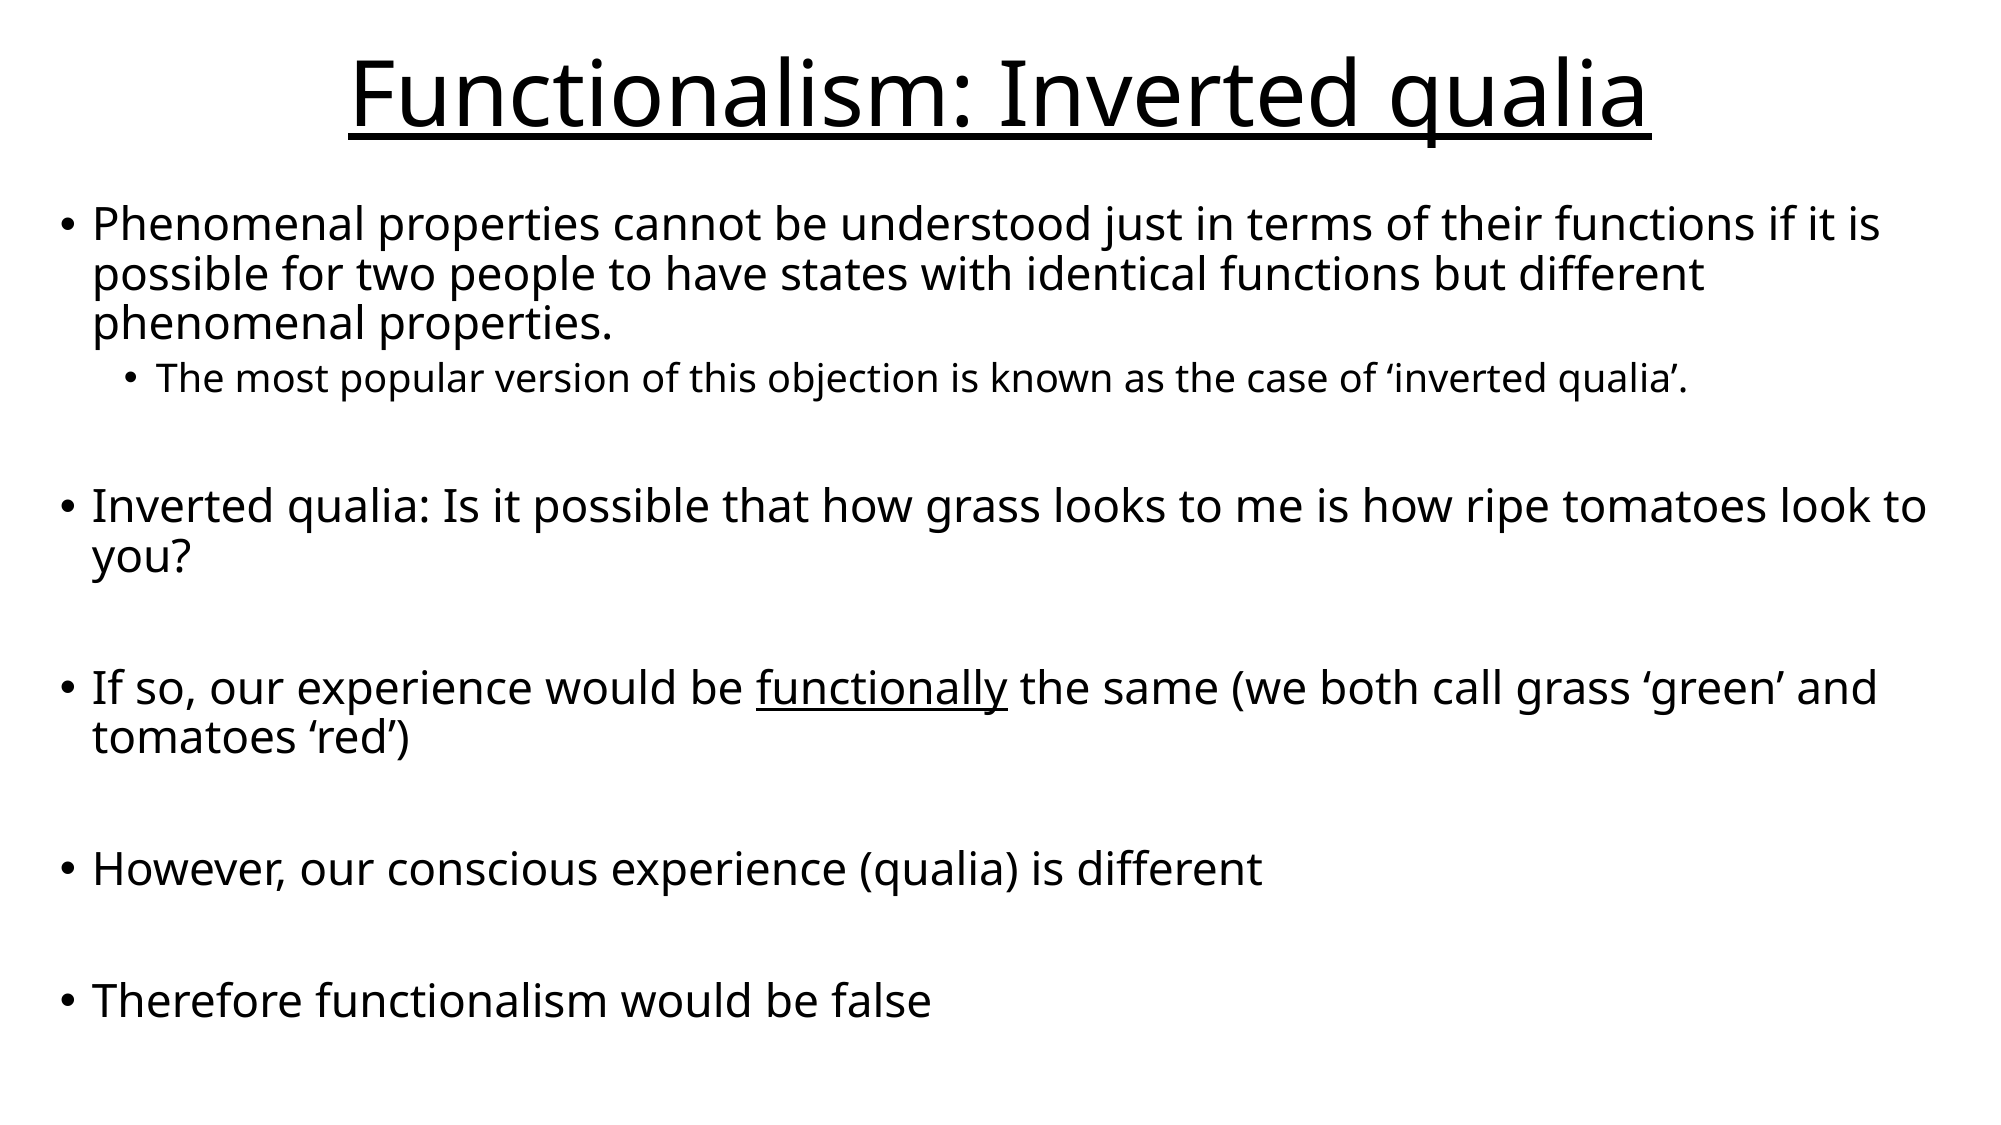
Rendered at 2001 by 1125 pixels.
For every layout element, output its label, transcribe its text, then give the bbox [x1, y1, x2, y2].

list Phenomenal properties cannot be understood just in terms of their functions if it is possible for two people to have states with identical functions but different phenomenal properties. The most popular version of this objection is known as the case of ‘inverted qualia’. Inverted qualia: Is it possible that how grass looks to me is how ripe tomatoes look to you? If so, our experience would be functionally the same (we both call grass ‘green’ and tomatoes ‘red’) However, our conscious experience (qualia) is different Therefore functionalism would be false [44, 193, 1954, 1037]
title Functionalism: Inverted qualia [0, 0, 2000, 194]
